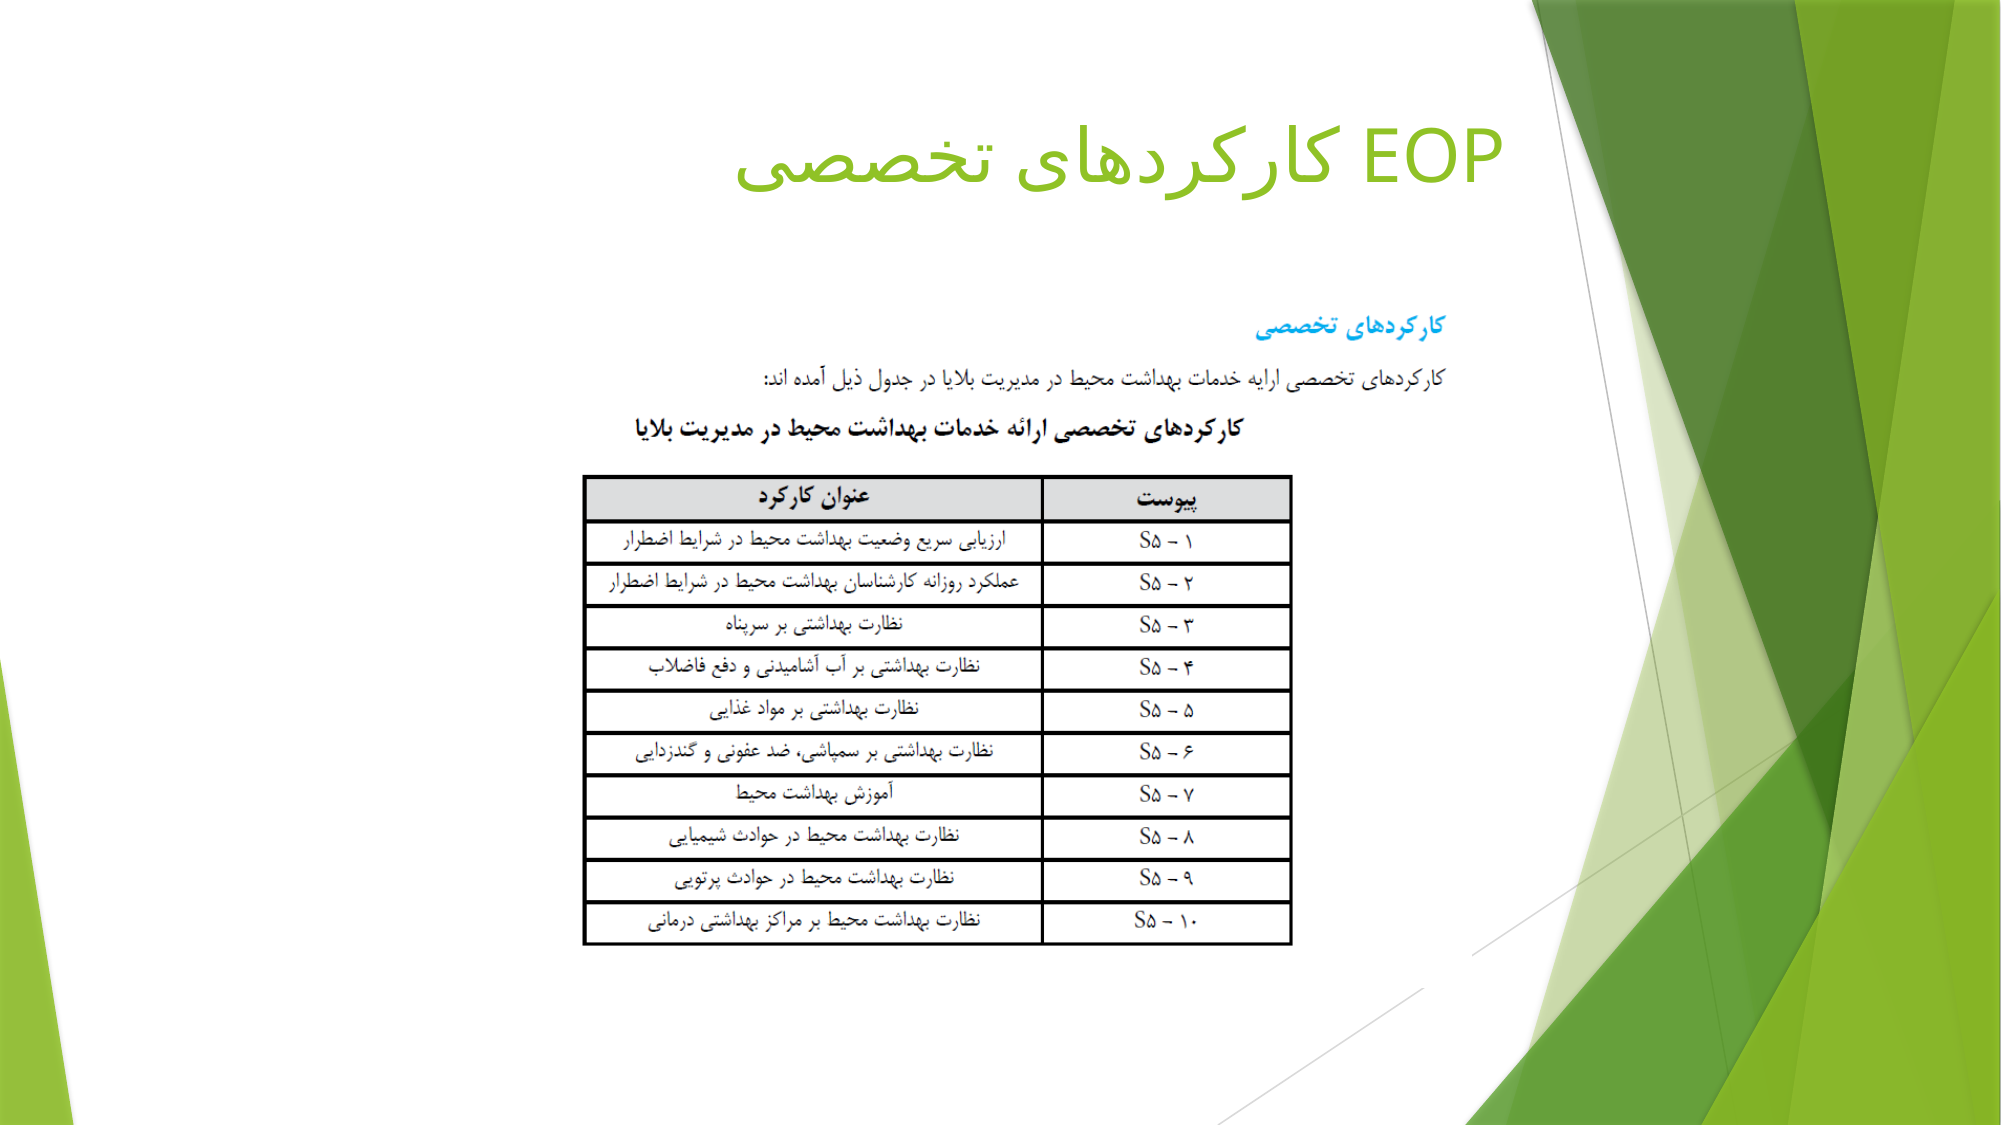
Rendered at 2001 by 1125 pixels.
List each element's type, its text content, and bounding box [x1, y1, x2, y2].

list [527, 311, 1473, 988]
title کارکردهای تخصصی EOP [111, 99, 1522, 317]
